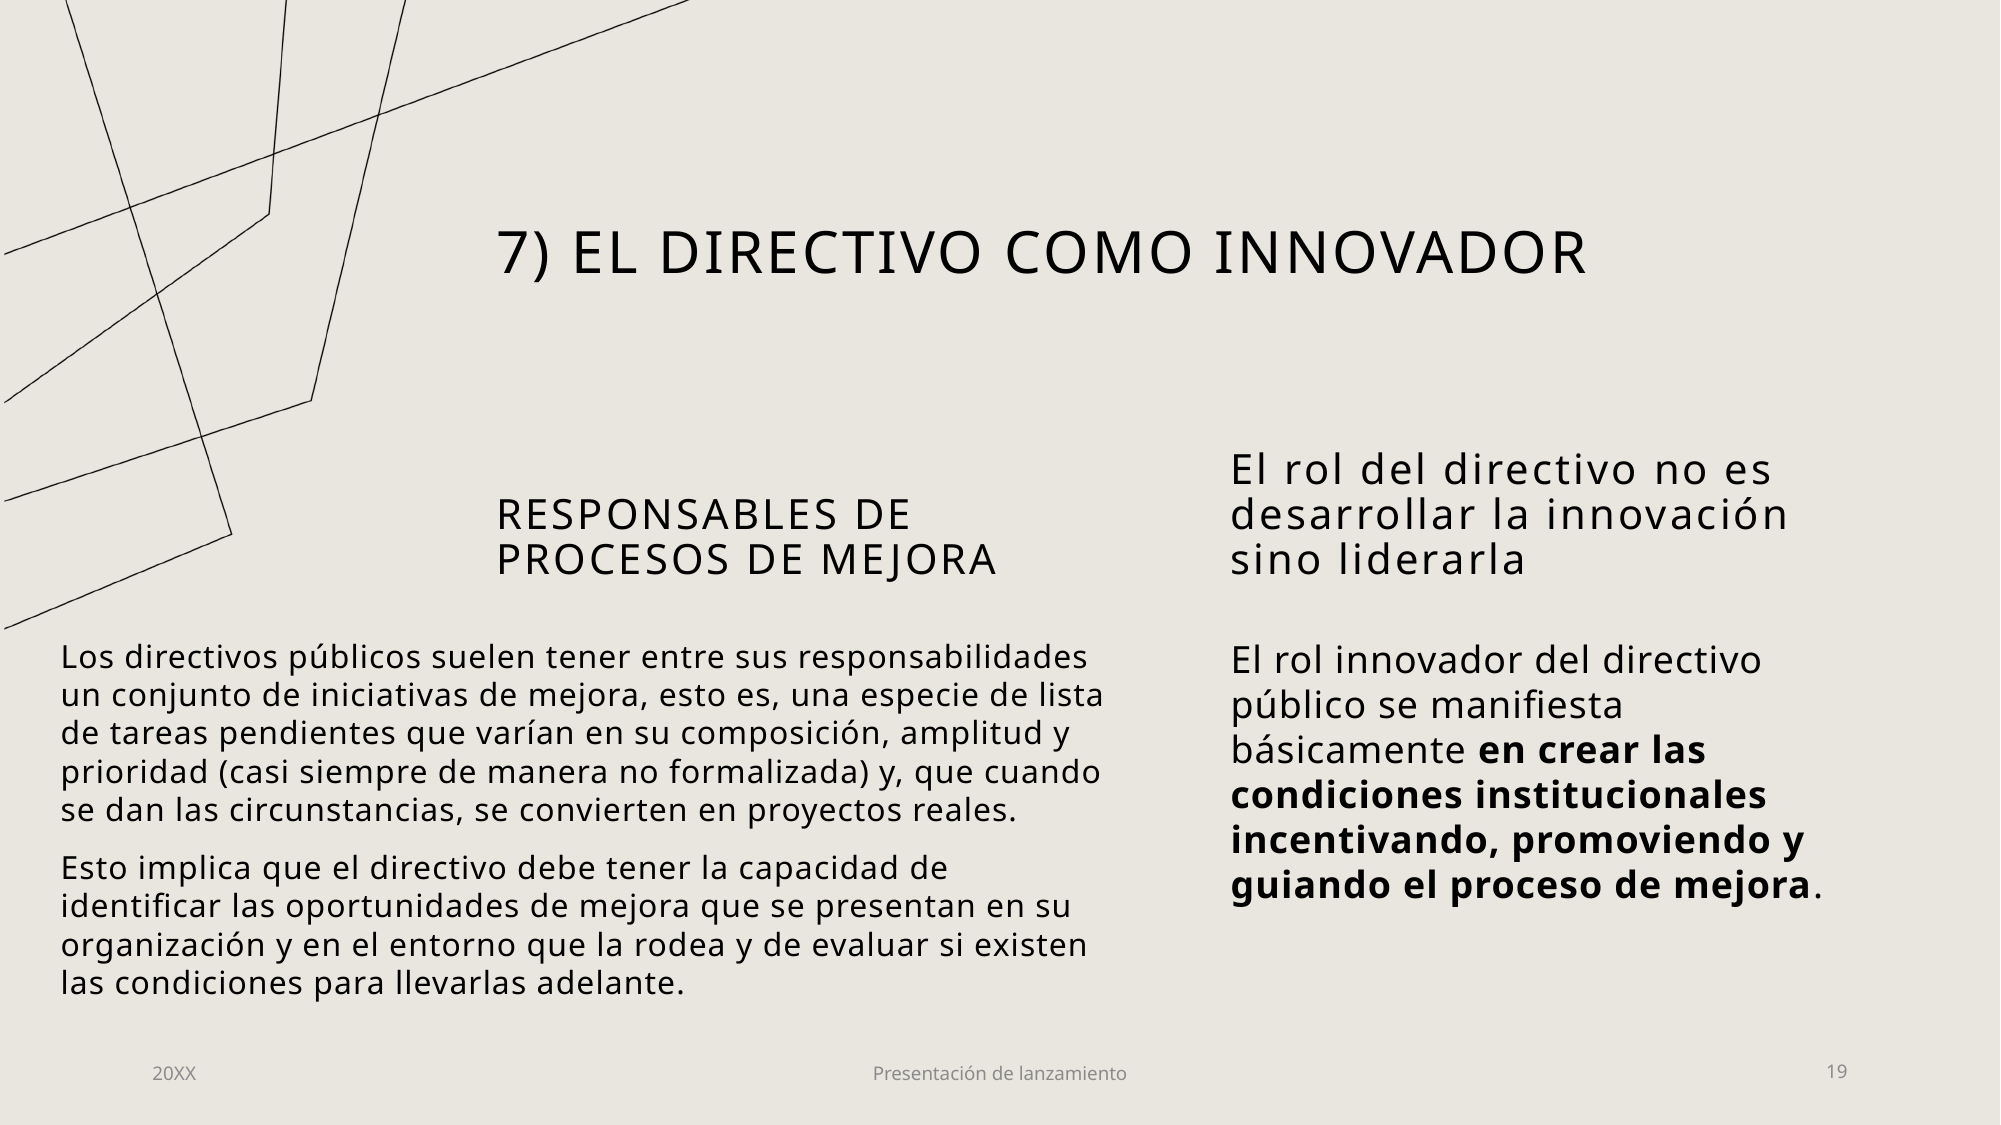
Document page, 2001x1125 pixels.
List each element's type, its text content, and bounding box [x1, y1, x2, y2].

footer Presentación de lanzamiento [662, 1042, 1338, 1103]
list El rol del directivo no es desarrollar la innovación sino liderarla [1215, 455, 1863, 591]
list El rol innovador del directivo público se manifiesta básicamente en crear las condiciones institucionales incentivando, promoviendo y guiando el proceso de mejora. [1215, 629, 1863, 957]
list RESPONSABLES DE PROCESOS DE MEJORA [481, 455, 1125, 591]
title 7) El directivo como innovador [481, 146, 1863, 364]
list Los directivos públicos suelen tener entre sus responsabilidades un conjunto de iniciativas de mejora, esto es, una especie de lista de tareas pendientes que varían en su composición, amplitud y prioridad (casi siempre de manera no formalizada) y, que cuando se dan las circunstancias, se convierten en proyectos reales. Esto implica que el directivo debe tener la capacidad de identificar las oportunidades de mejora que se presentan en su organización y en el entorno que la rodea y de evaluar si existen las condiciones para llevarlas adelante. [45, 629, 1125, 1043]
slide_number 20XX [137, 1042, 588, 1103]
slide_number 19 [1412, 1042, 1863, 1103]
picture [4, 0, 721, 642]
